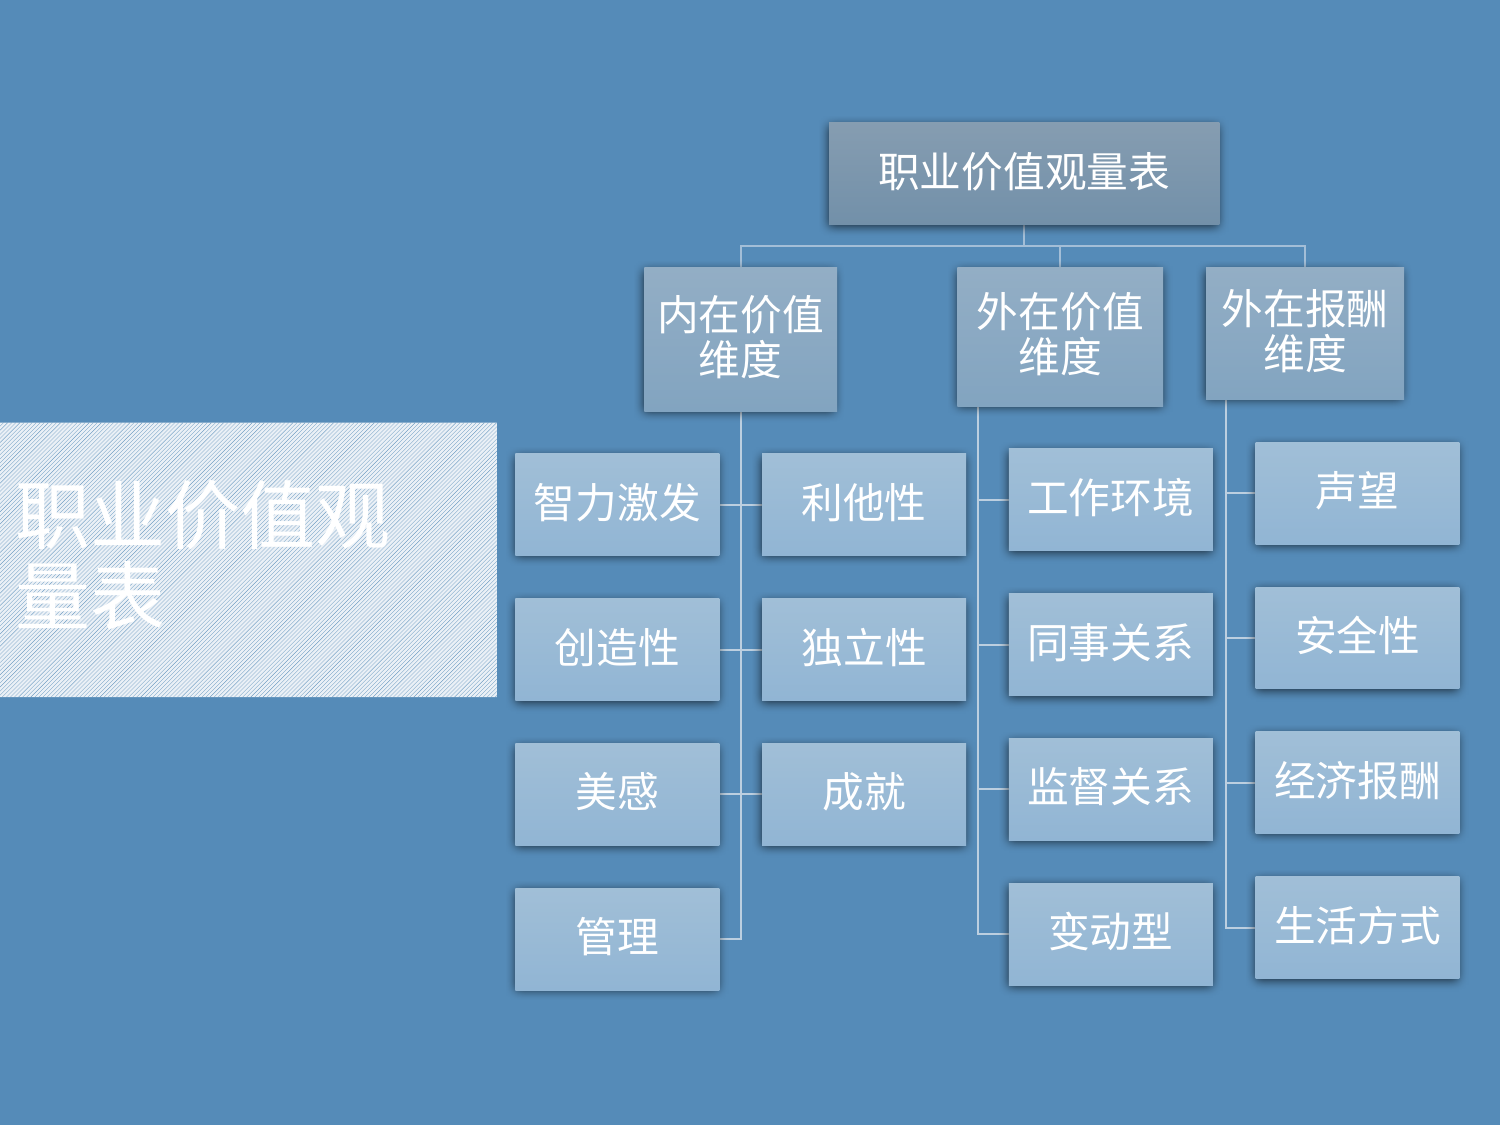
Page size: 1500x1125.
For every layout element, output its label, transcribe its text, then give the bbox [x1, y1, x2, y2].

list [514, 40, 1460, 1073]
title 职业价值观 量表 [0, 422, 497, 698]
